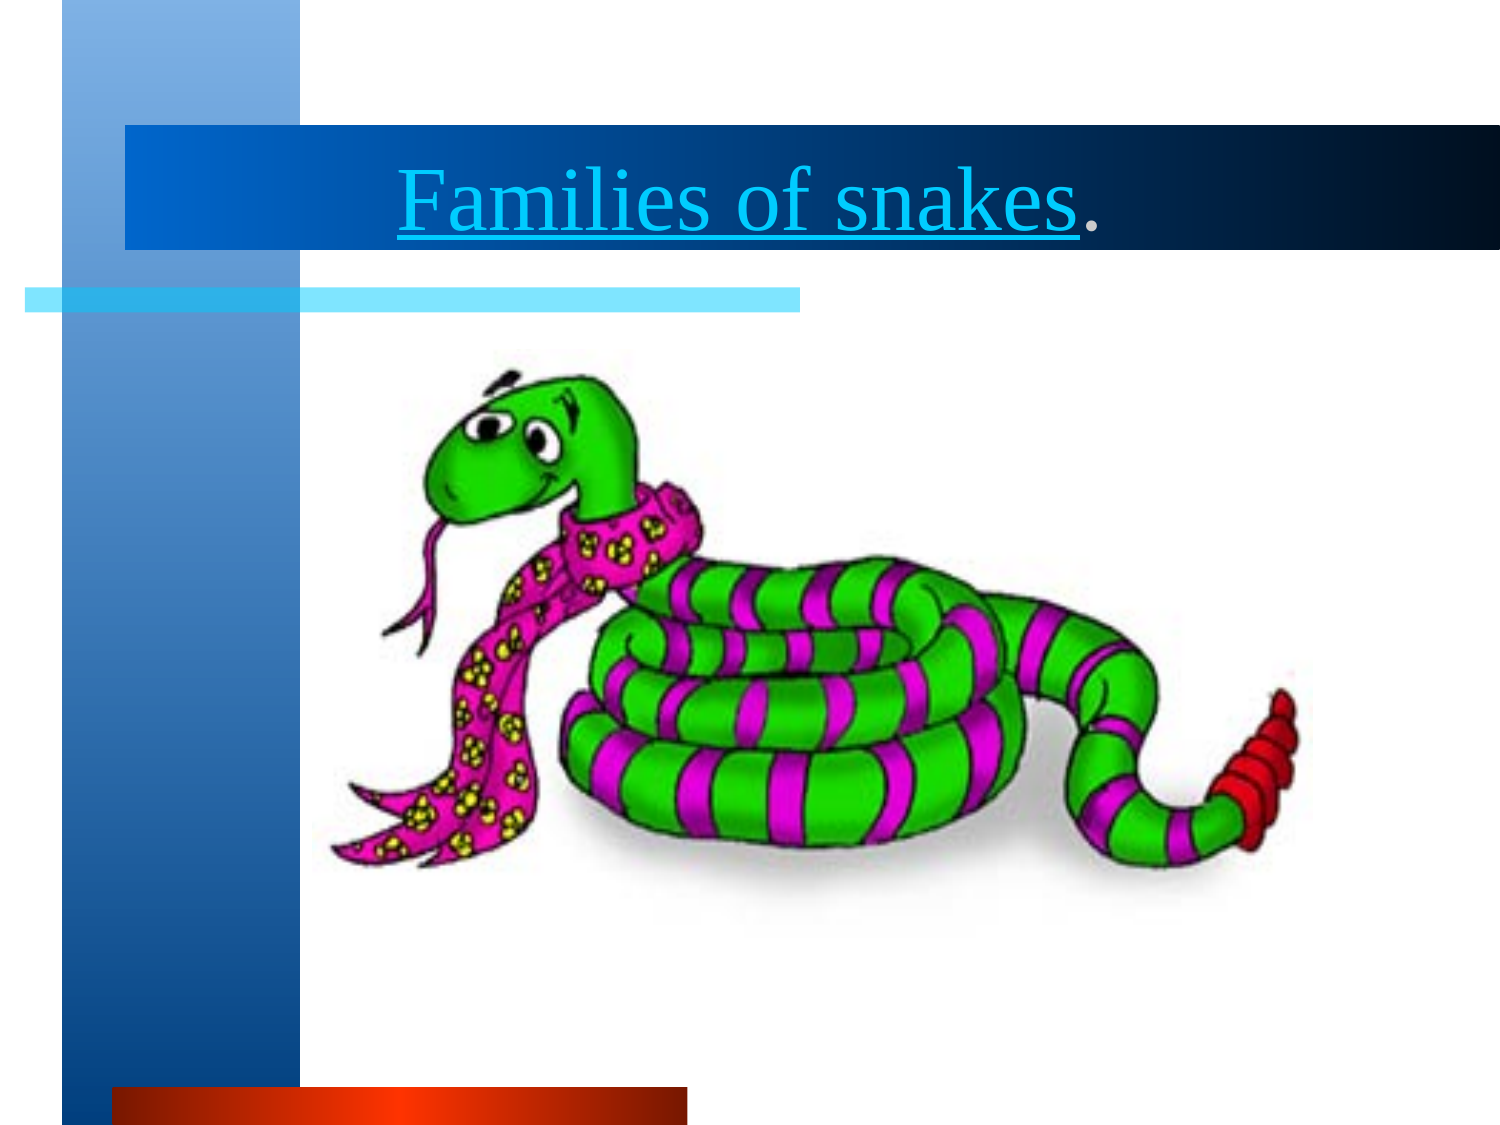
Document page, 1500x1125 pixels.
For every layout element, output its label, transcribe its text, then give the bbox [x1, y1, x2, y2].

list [312, 349, 1313, 938]
title Families of snakes. [112, 99, 1388, 288]
